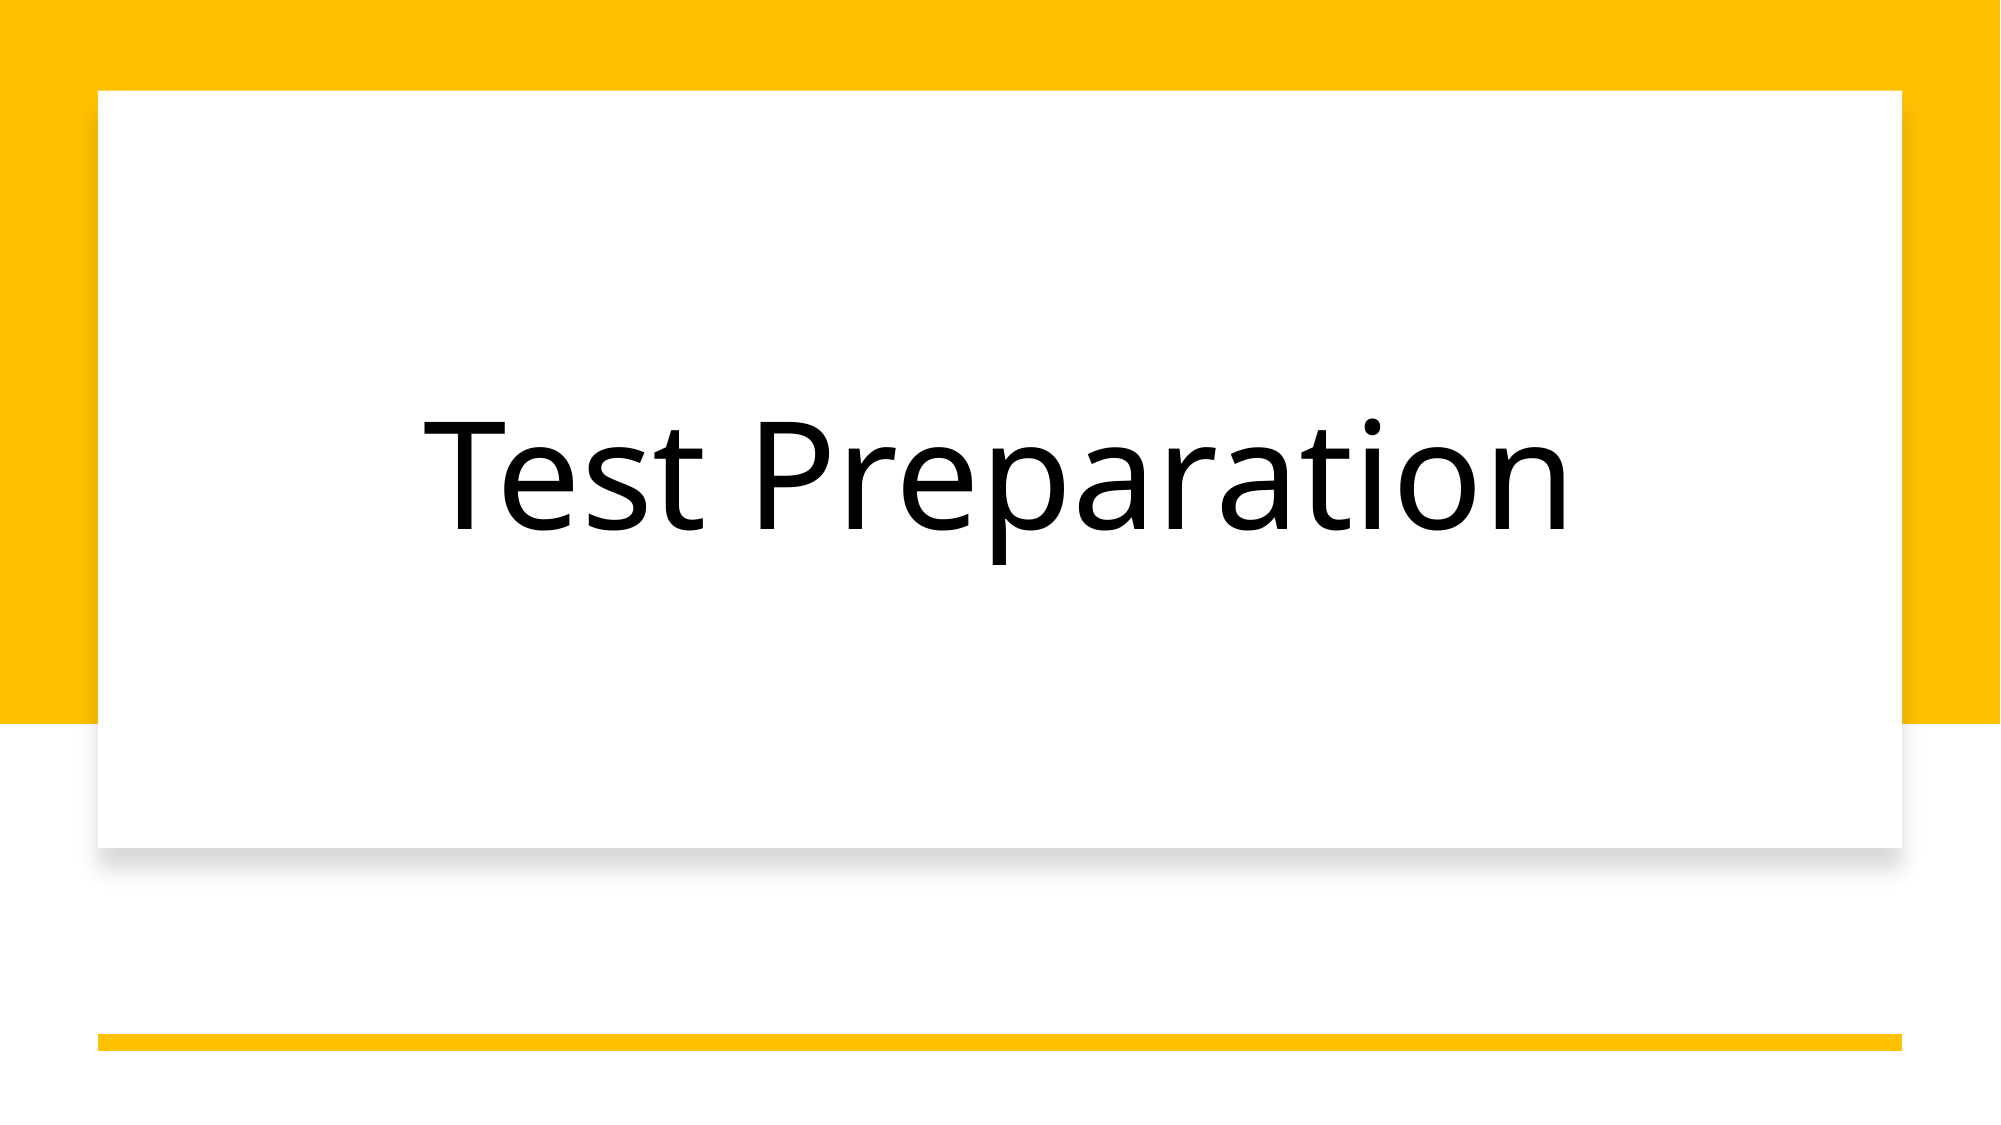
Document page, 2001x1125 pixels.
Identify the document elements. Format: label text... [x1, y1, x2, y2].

text_box [97, 89, 1903, 849]
text_box [0, 725, 2000, 1125]
text_box [0, 0, 2000, 725]
title Test Preparation [249, 212, 1750, 750]
